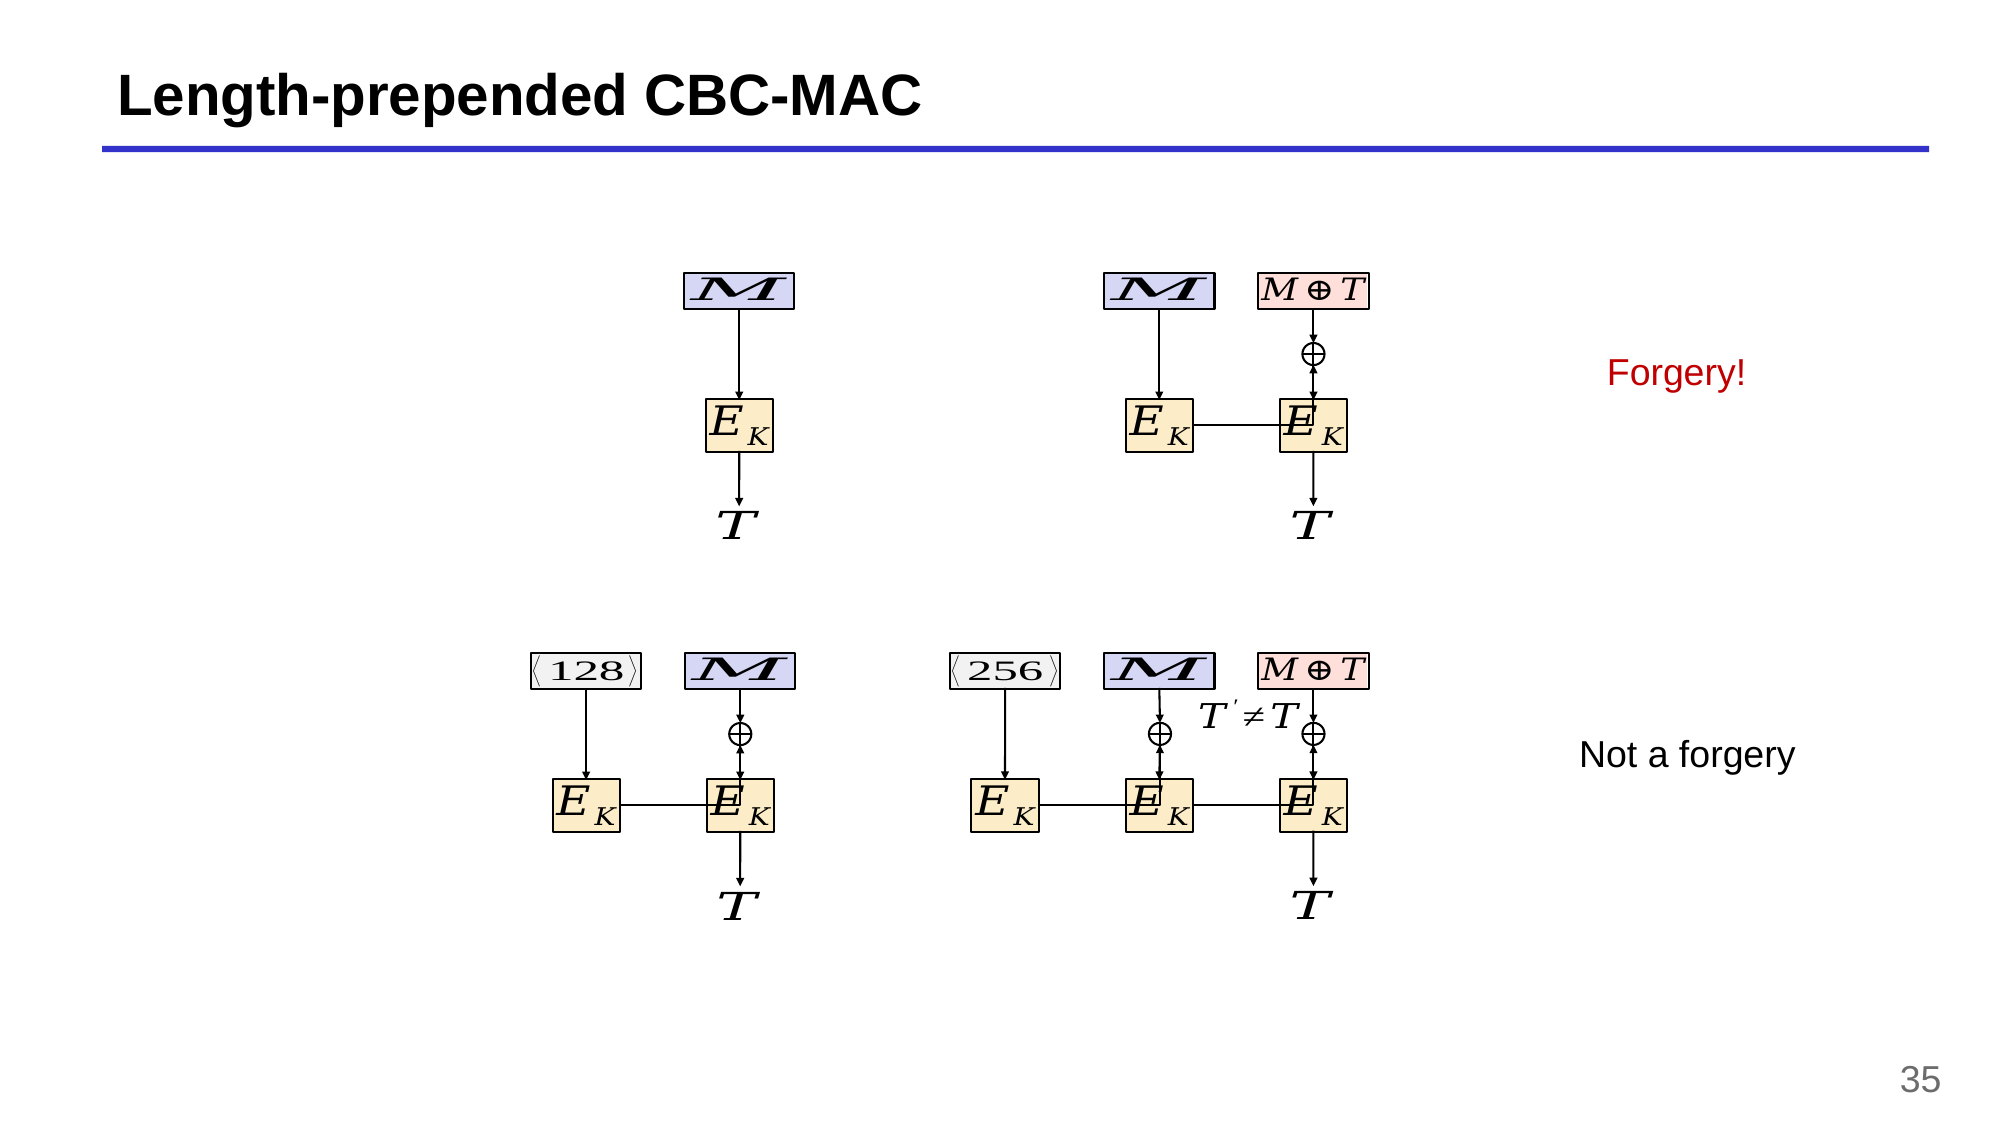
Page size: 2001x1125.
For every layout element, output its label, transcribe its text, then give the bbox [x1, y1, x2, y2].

text_box Forgery! [1592, 340, 1776, 401]
text_box [1302, 343, 1325, 366]
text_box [531, 653, 795, 930]
slide_number 35 [1539, 1047, 1957, 1101]
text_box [1191, 353, 1303, 426]
title Length-prepended CBC-MAC [102, 54, 1930, 130]
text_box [972, 687, 1347, 887]
text_box Not a forgery [1564, 722, 1857, 783]
